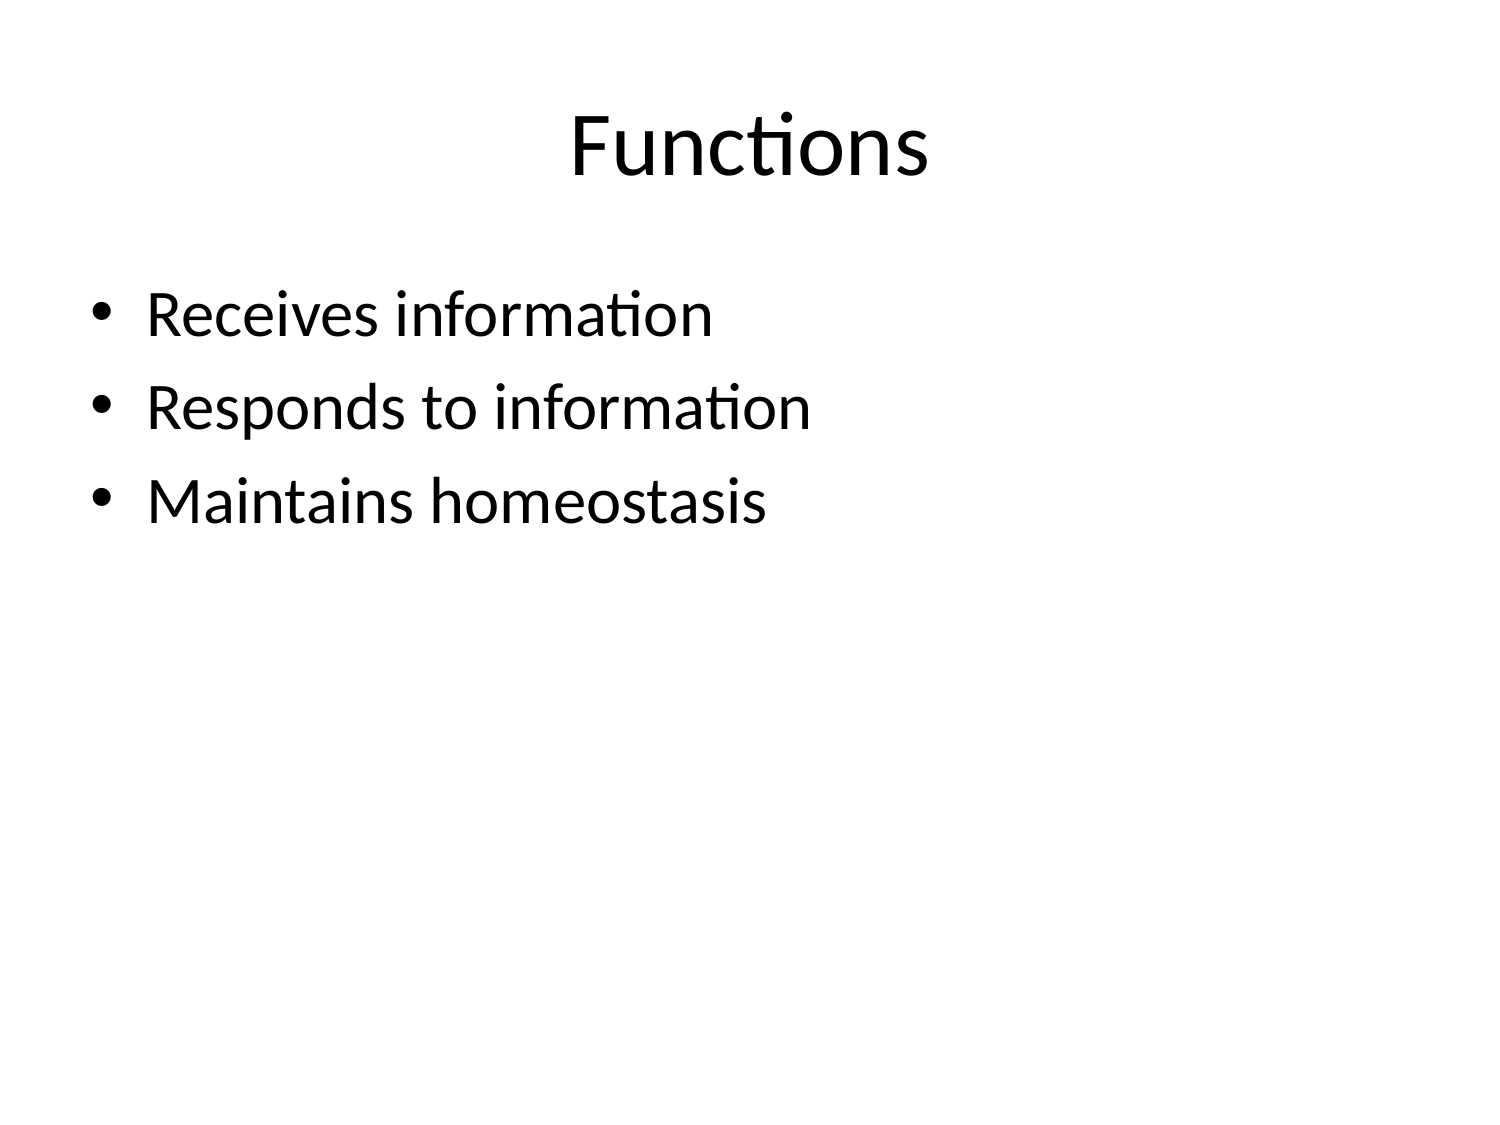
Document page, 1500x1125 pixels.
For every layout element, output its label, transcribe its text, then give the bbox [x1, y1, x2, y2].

list Receives information Responds to information Maintains homeostasis [75, 262, 1425, 1005]
title Functions [75, 45, 1425, 233]
